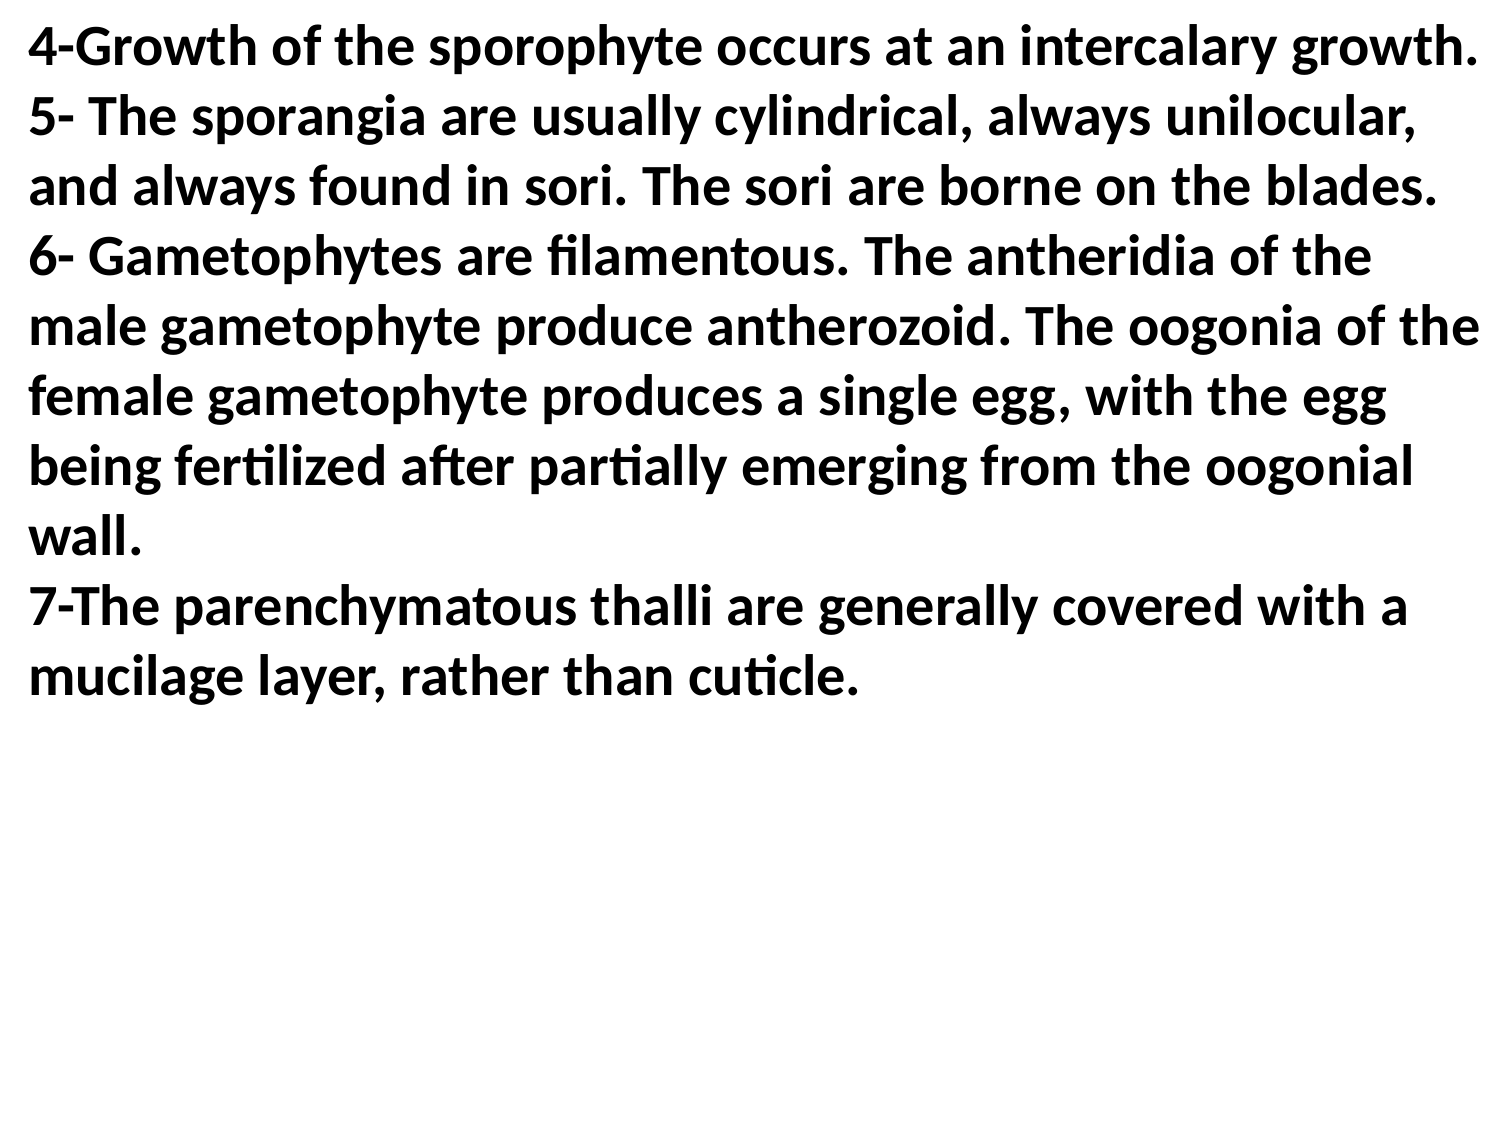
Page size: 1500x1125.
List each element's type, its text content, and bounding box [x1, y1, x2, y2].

text_box 4-Growth of the sporophyte occurs at an intercalary growth. 5- The sporangia are usually cylindrical, always unilocular, and always found in sori. The sori are borne on the blades. 6- Gametophytes are filamentous. The antheridia of the male gametophyte produce antherozoid. The oogonia of the female gametophyte produces a single egg, with the egg being fertilized after partially emerging from the oogonial wall. 7-The parenchymatous thalli are generally covered with a mucilage layer, rather than cuticle. [13, 0, 1496, 715]
